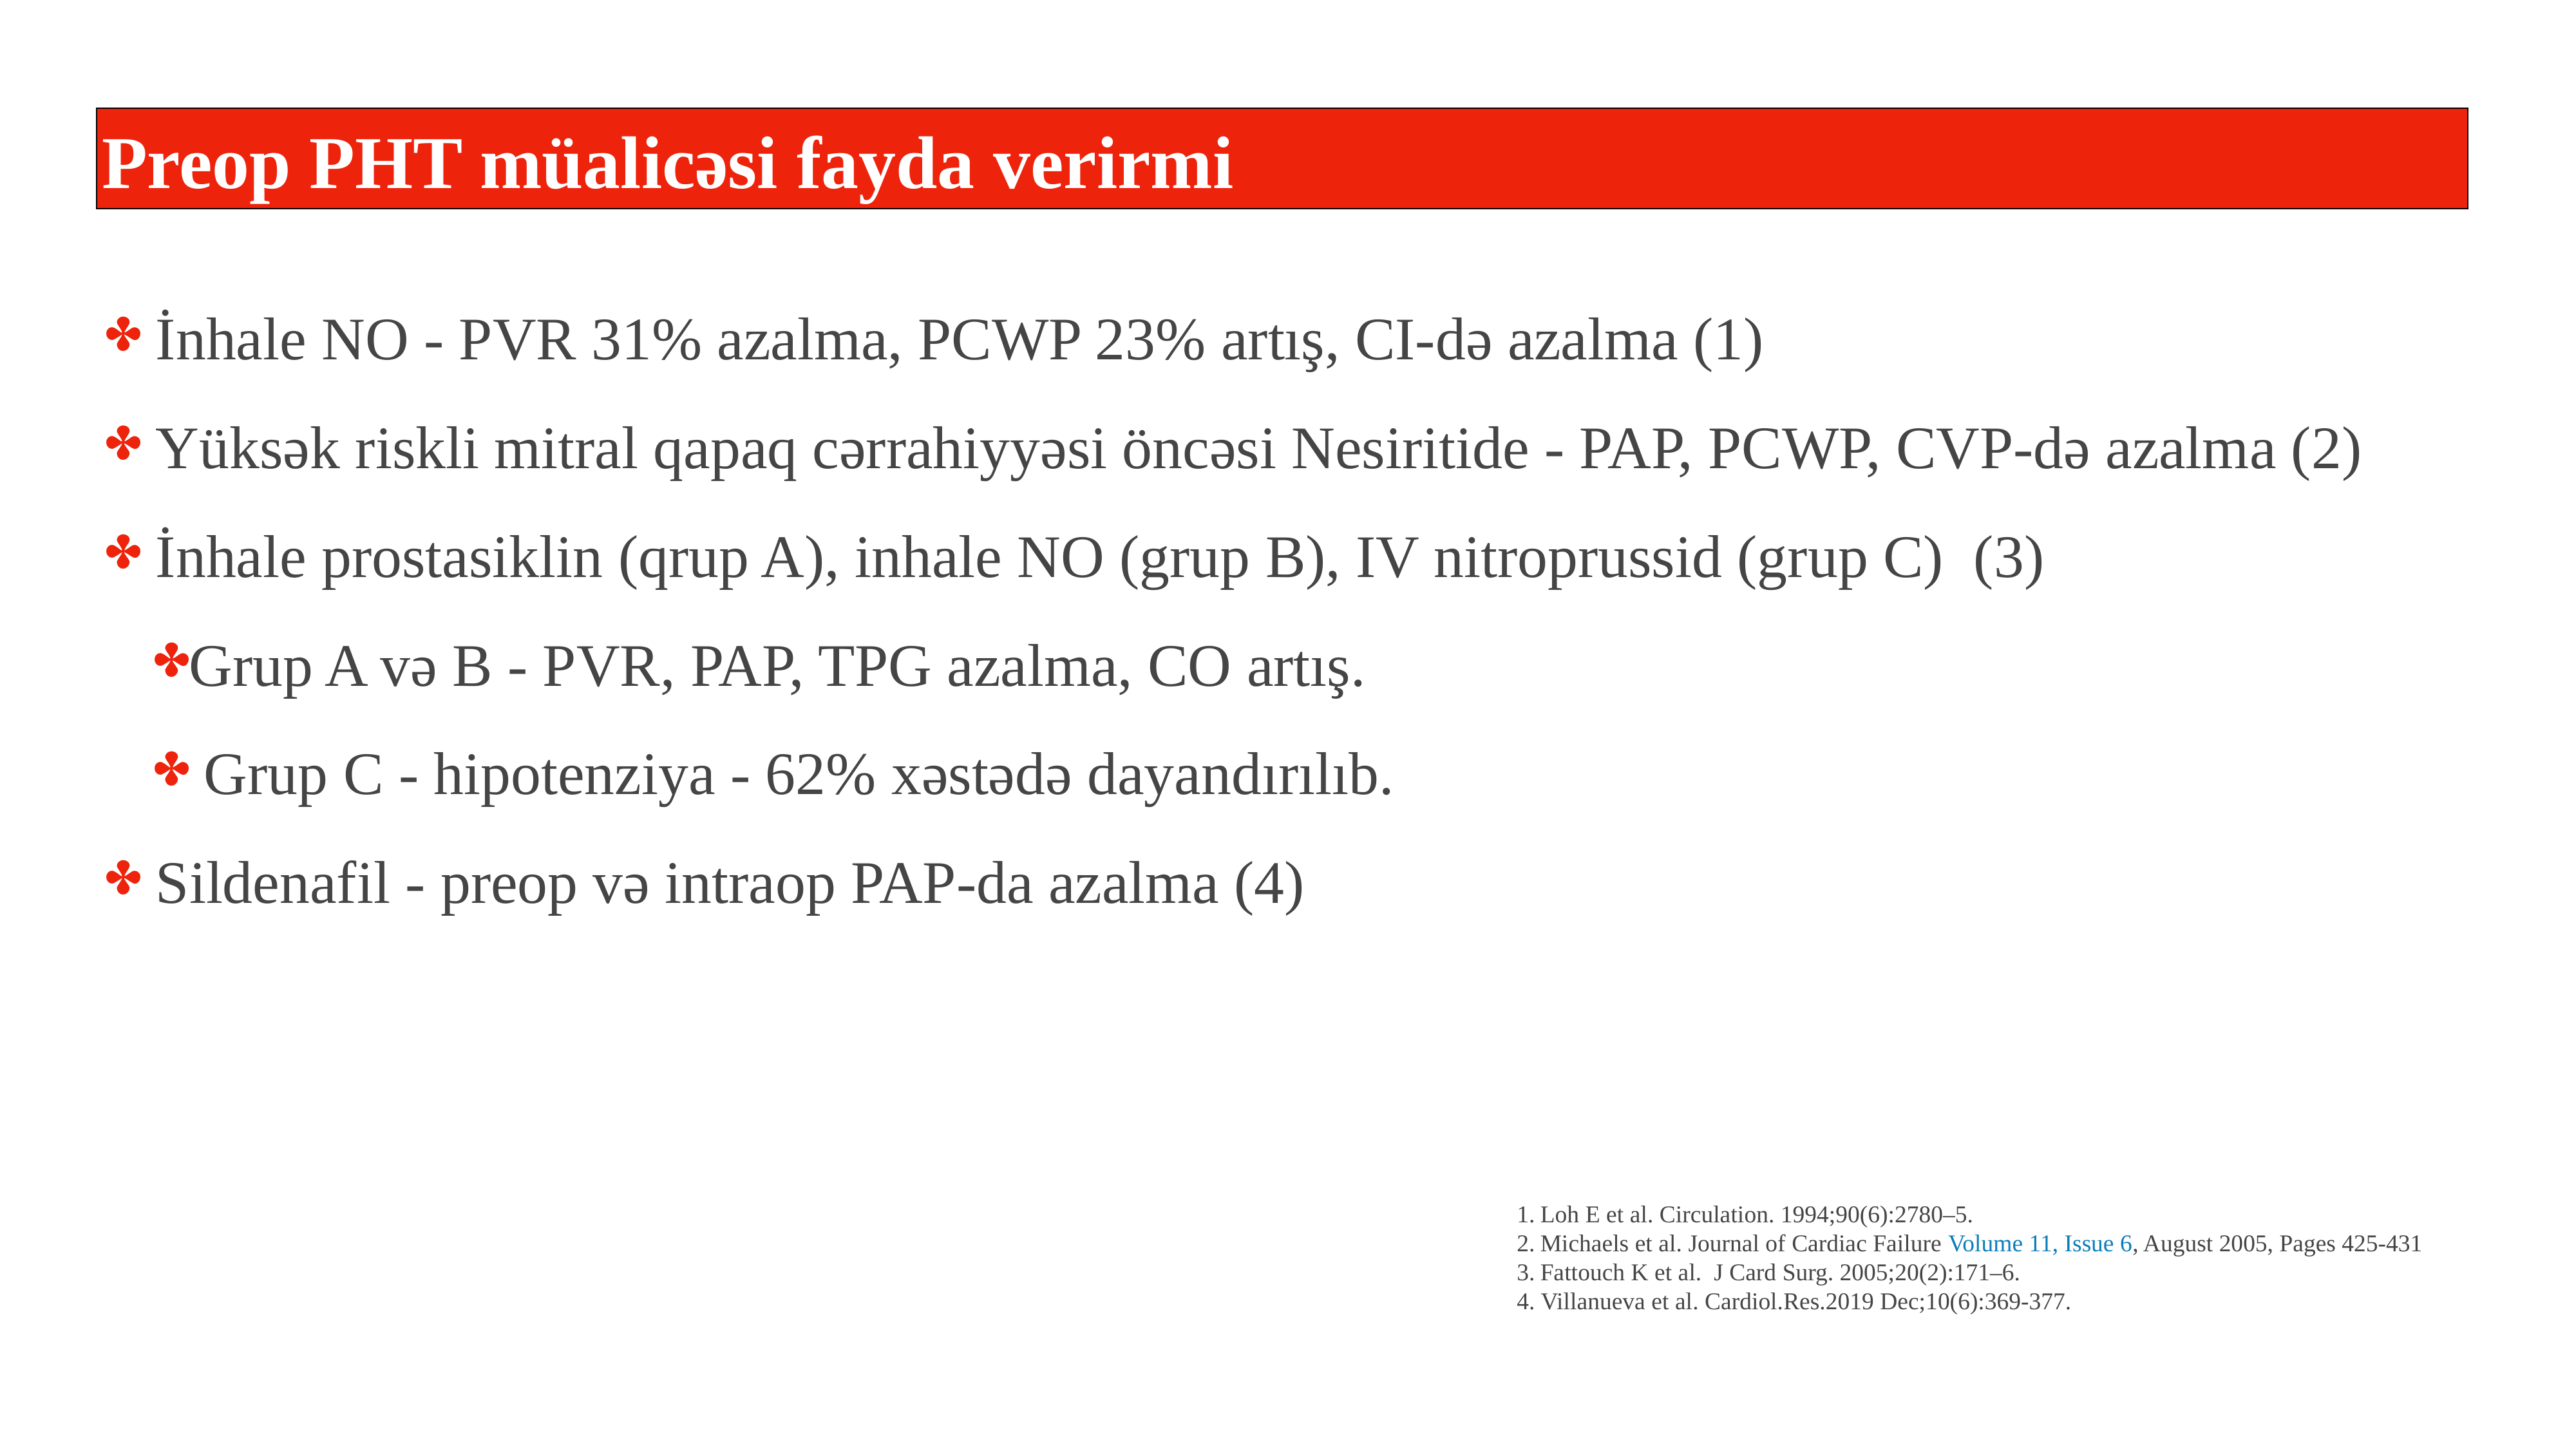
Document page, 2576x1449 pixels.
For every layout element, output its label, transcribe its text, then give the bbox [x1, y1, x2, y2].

text_box Preop PHT müalicəsi fayda verirmi [96, 108, 2468, 209]
list İnhale NO - PVR 31% azalma, PCWP 23% artış, CI-də azalma (1) Yüksək riskli mitral qapaq cərrahiyyəsi öncəsi Nesiritide - PAP, PCWP, CVP-də azalma (2) İnhale prostasiklin (qrup A), inhale NO (grup B), IV nitroprussid (grup C) (3) Grup A və B - PVR, PAP, TPG azalma, CO artış. Grup C - hipotenziya - 62% xəstədə dayandırılıb. Sildenafil - preop və intraop PAP-da azalma (4) [100, 257, 2464, 1240]
text_box Loh E et al. Circulation. 1994;90(6):2780–5. Michaels et al. Journal of Cardiac Failure Volume 11, Issue 6, August 2005, Pages 425-431 Fattouch K et al. J Card Surg. 2005;20(2):171–6. 4. Villanueva et al. Cardiol.Res.2019 Dec;10(6):369-377. [1511, 1193, 2457, 1320]
